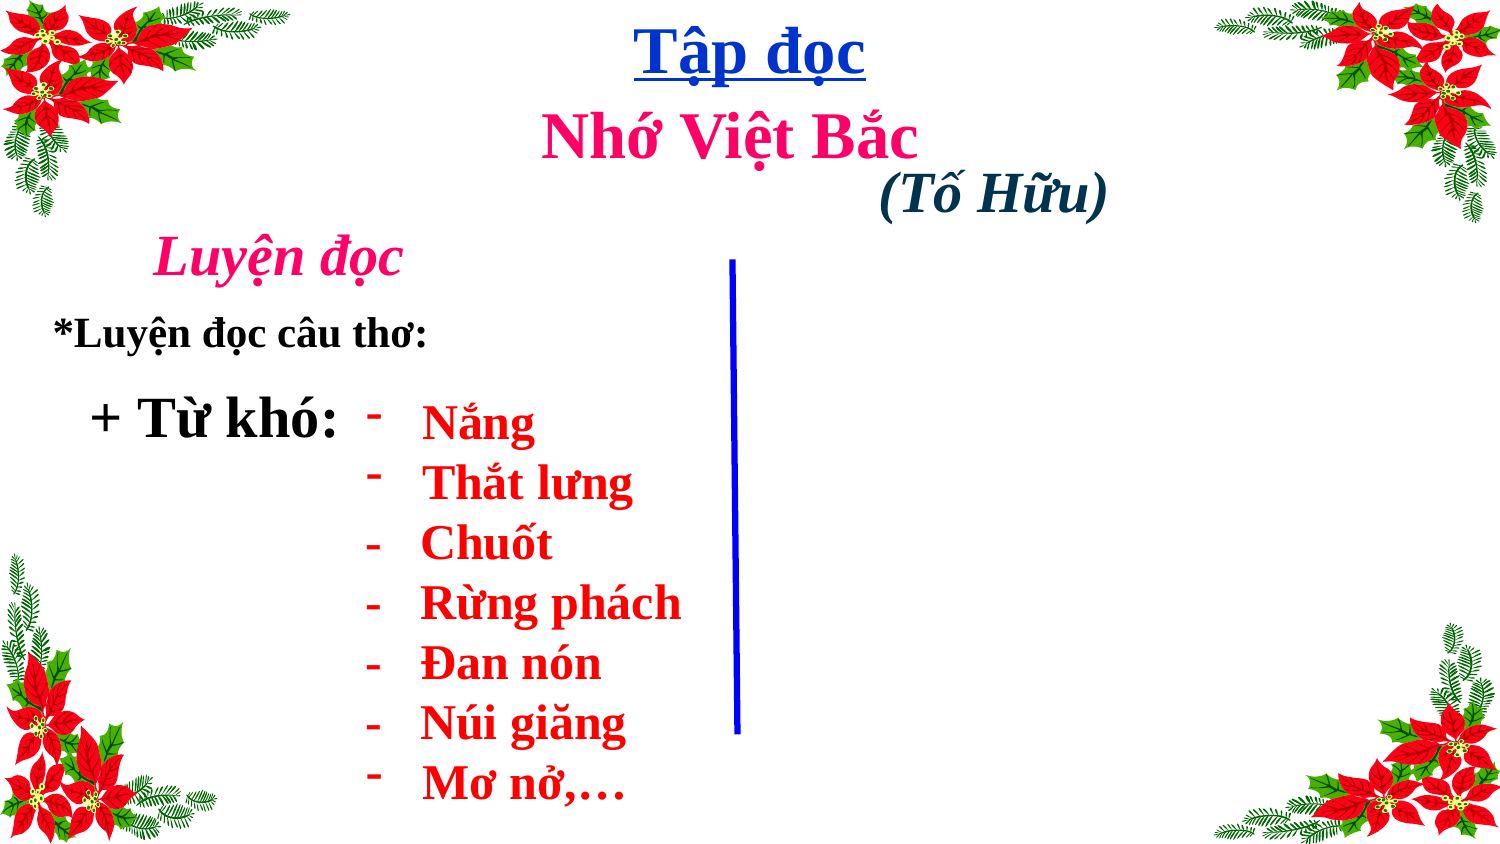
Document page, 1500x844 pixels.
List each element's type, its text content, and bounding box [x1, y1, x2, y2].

text_box Tập đọc [291, 0, 1241, 95]
picture [1246, 0, 1465, 254]
picture [0, 589, 255, 808]
text_box Nắng Thắt lưng - Chuốt - Rừng phách - Đan nón - Núi giăng Mơ nở,… [350, 408, 706, 801]
picture [0, 0, 291, 218]
text_box Luyện đọc [139, 209, 420, 295]
text_box + Từ khó: [74, 371, 753, 457]
picture [1209, 626, 1500, 844]
text_box (Tố Hữu) [863, 146, 1125, 232]
text_box Nhớ Việt Bắc [526, 95, 935, 179]
title *Luyện đọc câu thơ: [37, 296, 800, 364]
